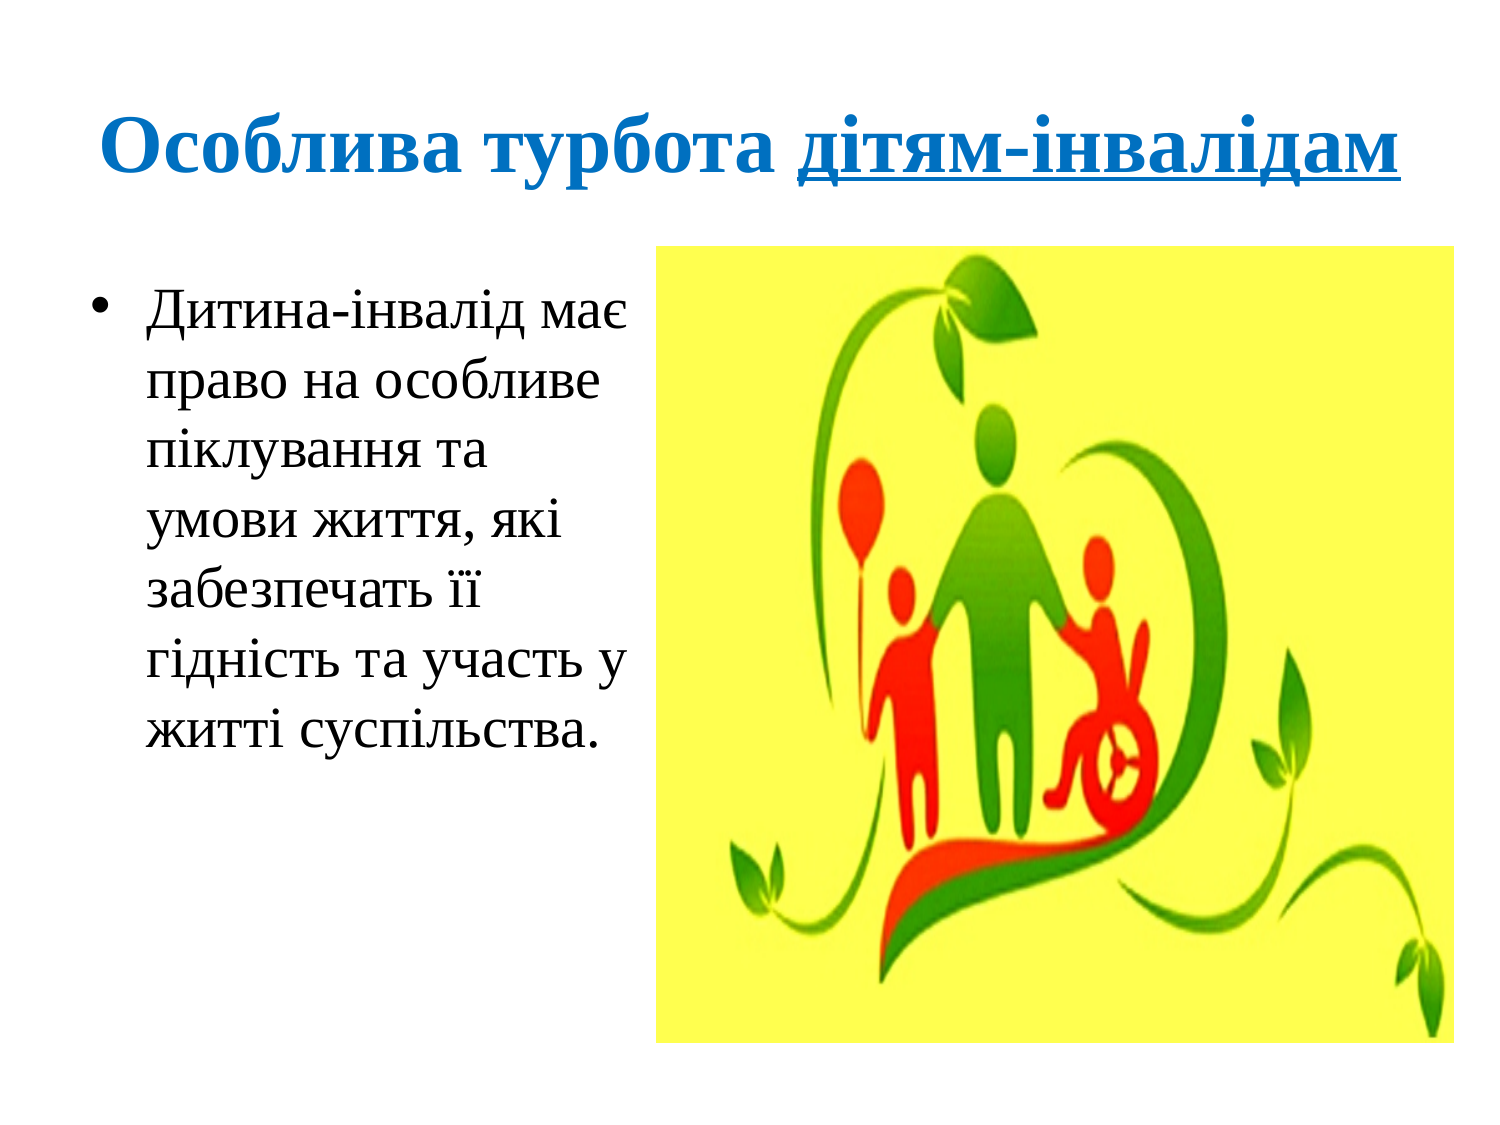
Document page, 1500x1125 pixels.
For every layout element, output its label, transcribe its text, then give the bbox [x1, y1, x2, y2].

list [655, 245, 1454, 1044]
title Особлива турбота дітям-інвалідам [75, 45, 1425, 233]
list Дитина-інвалід має право на особливе піклування та умови життя, які забезпечать її гідність та участь у житті суспільства. [75, 262, 650, 1005]
